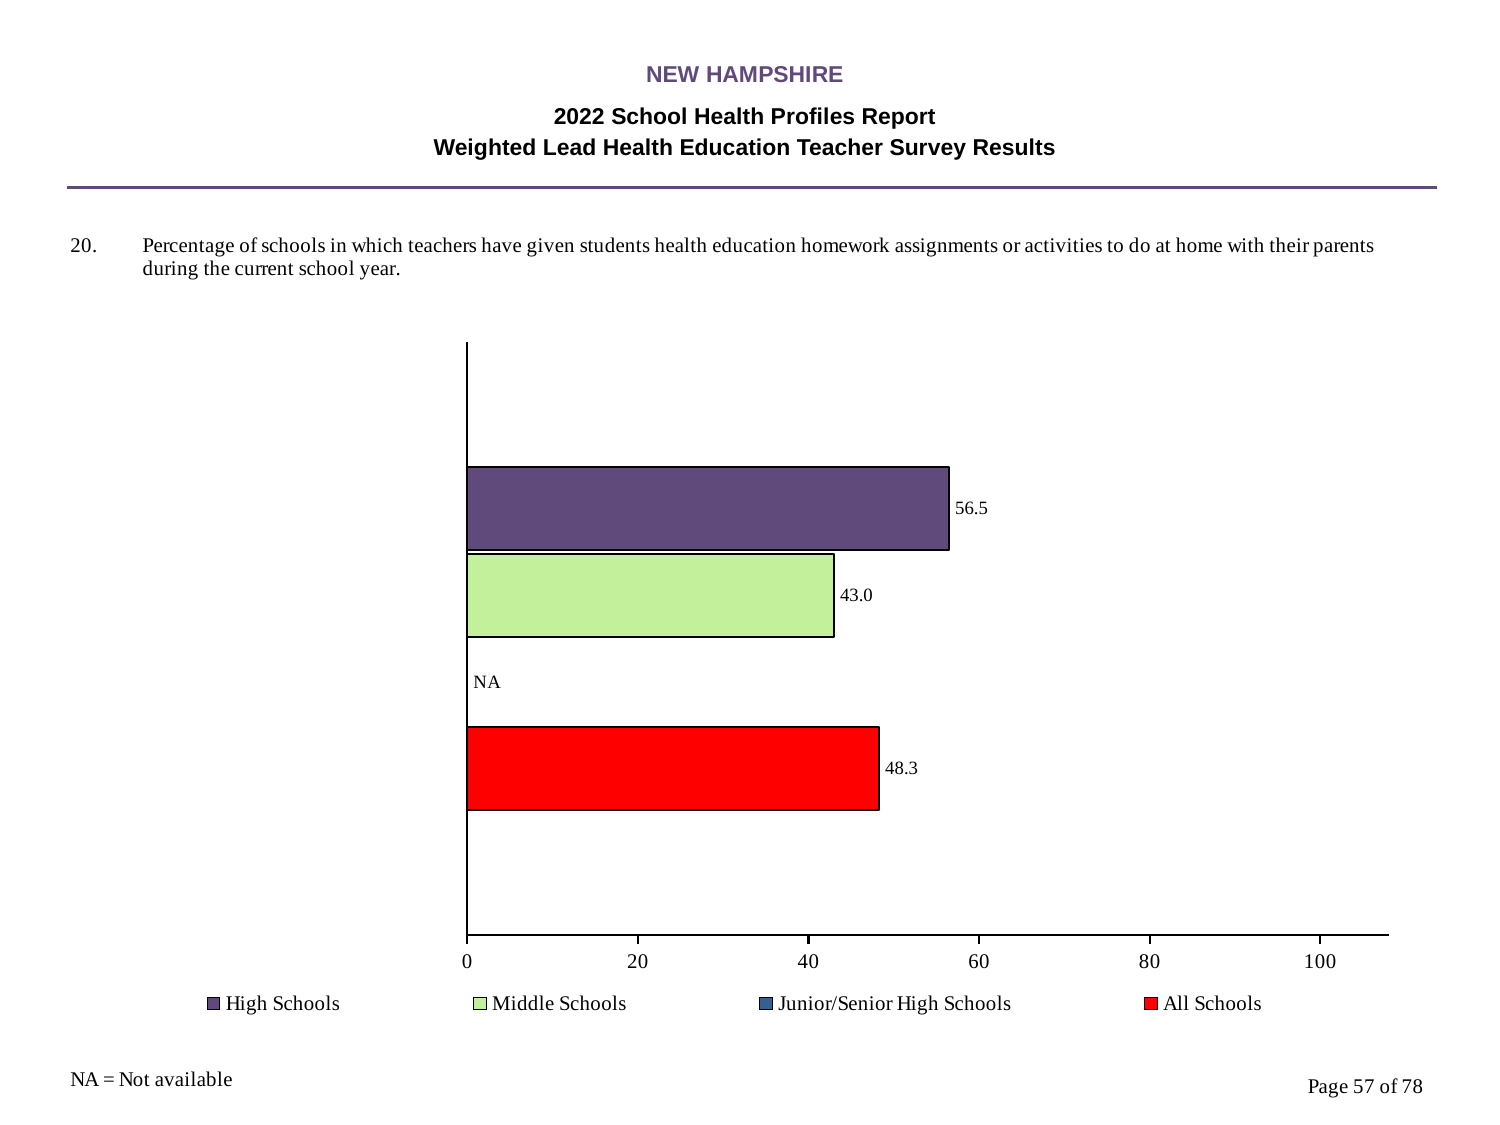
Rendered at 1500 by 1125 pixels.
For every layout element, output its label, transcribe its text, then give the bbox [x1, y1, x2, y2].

chart [41, 208, 1448, 1105]
text_box 2022 School Health Profiles Report [41, 93, 1448, 125]
text_box Weighted Lead Health Education Teacher Survey Results [41, 125, 1448, 168]
text_box NEW HAMPSHIRE [41, 52, 1448, 93]
